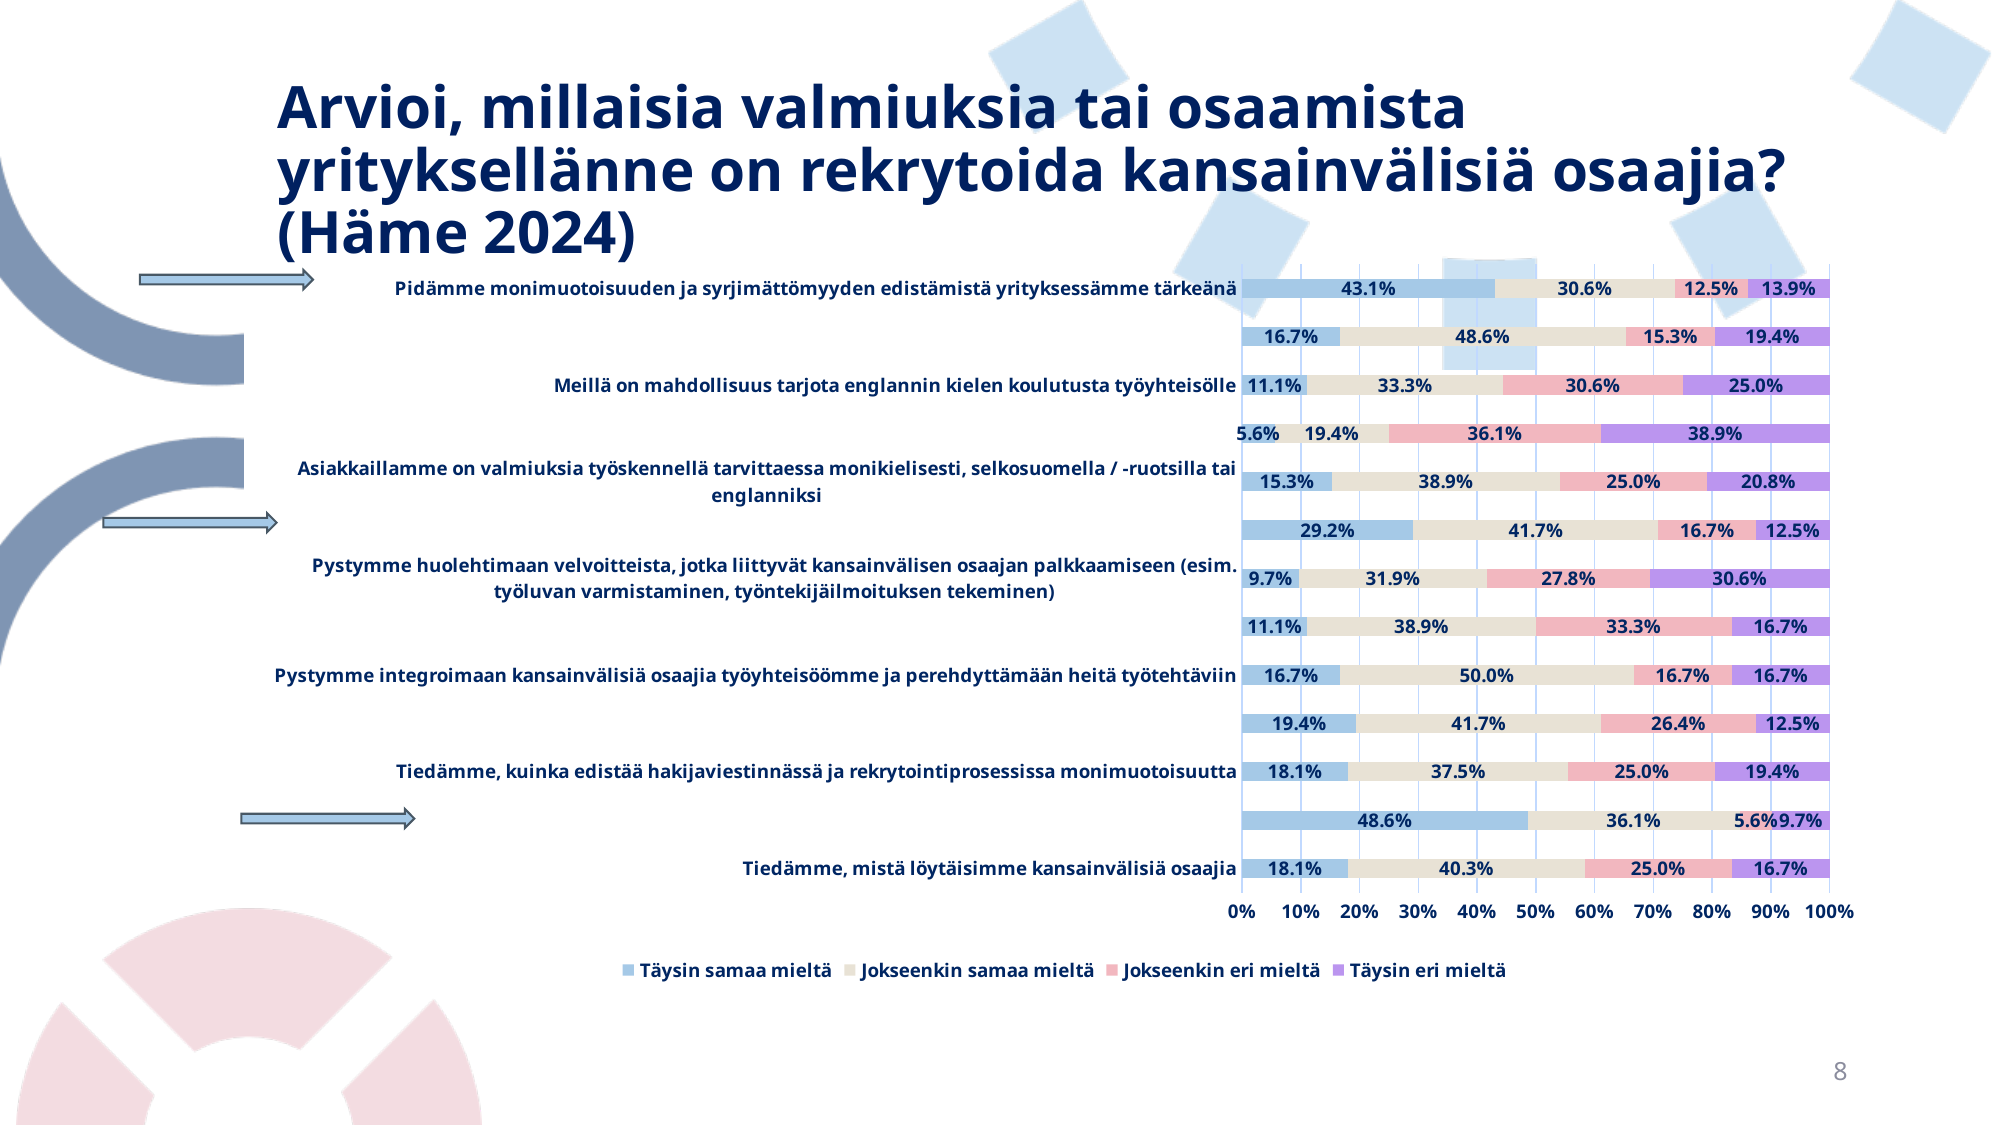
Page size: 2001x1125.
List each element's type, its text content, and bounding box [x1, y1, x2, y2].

slide_number 8 [1412, 1042, 1863, 1103]
picture [0, 155, 244, 668]
text_box [102, 516, 240, 529]
chart [240, 249, 1888, 990]
text_box [138, 273, 240, 286]
picture [16, 907, 482, 1125]
title Arvioi, millaisia valmiuksia tai osaamista yrityksellänne on rekrytoida kansainvälisiä osaajia? (Häme 2024) [262, 74, 1852, 249]
picture [988, 0, 1992, 370]
